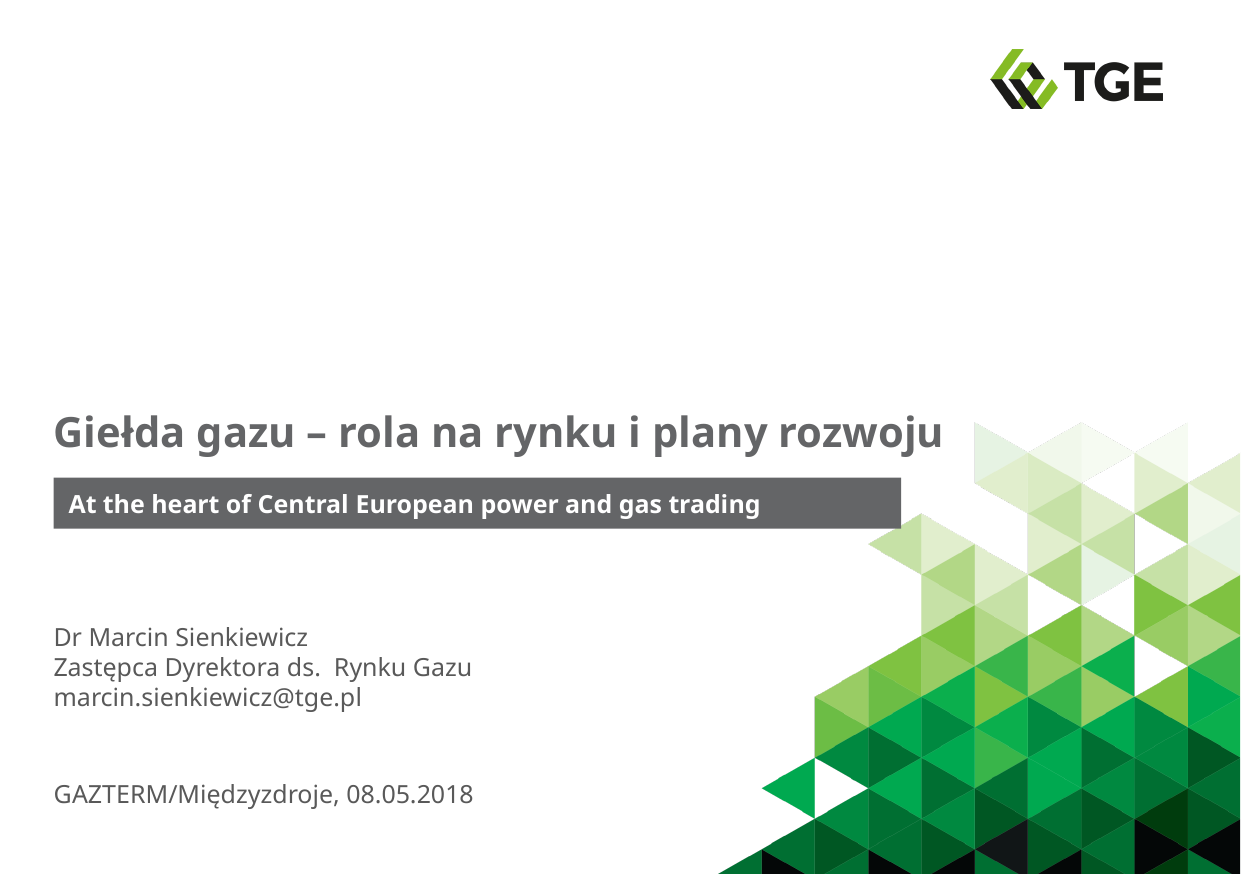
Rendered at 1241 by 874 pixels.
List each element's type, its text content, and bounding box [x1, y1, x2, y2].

list GAZTERM/Międzyzdroje, 08.05.2018 [53, 771, 702, 817]
list Giełda gazu – rola na rynku i plany rozwoju [53, 398, 1158, 531]
picture [990, 49, 1163, 109]
text_box At the heart of Central European power and gas trading [52, 476, 903, 531]
text_box Dr Marcin Sienkiewicz Zastępca Dyrektora ds. Rynku Gazu marcin.sienkiewicz@tge.pl [53, 613, 549, 738]
picture [714, 422, 1241, 874]
